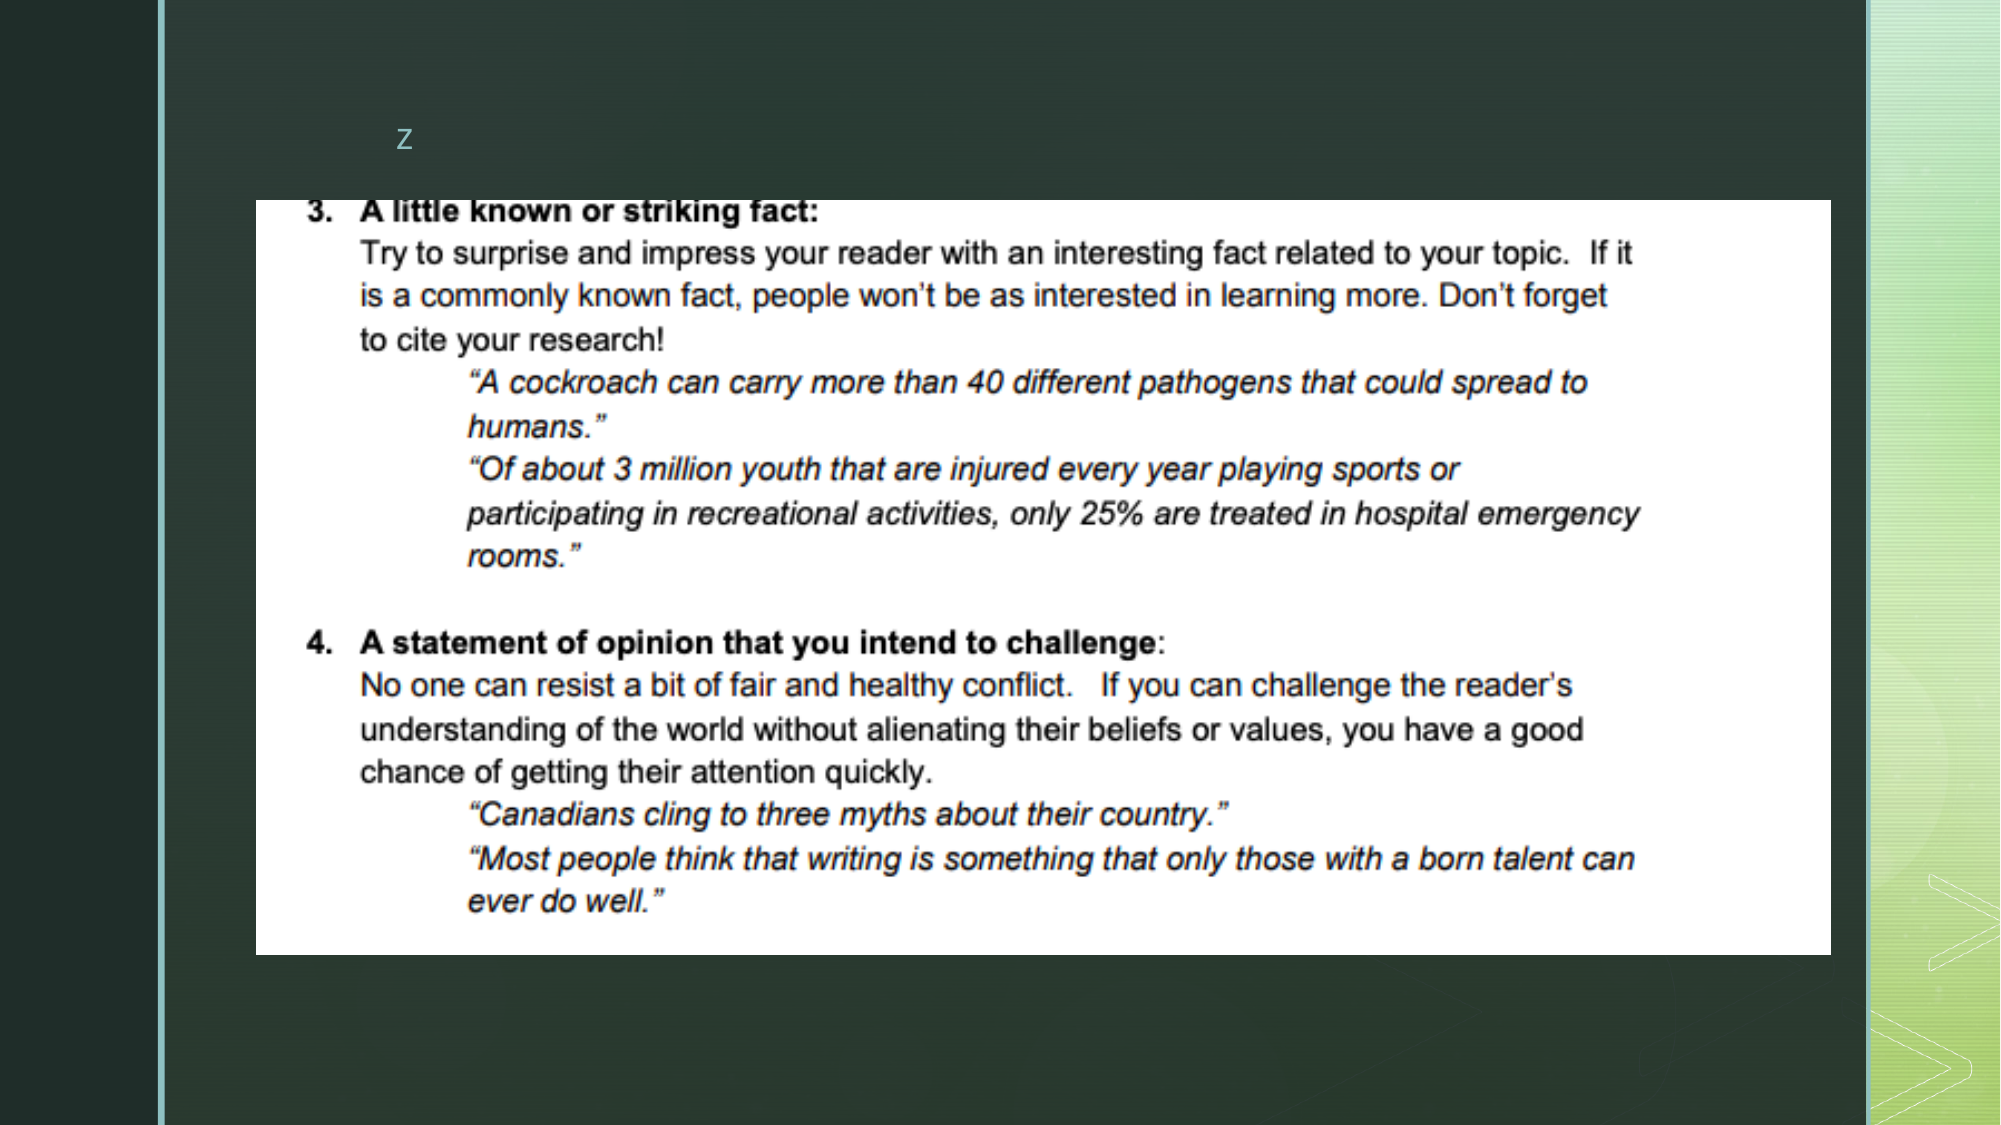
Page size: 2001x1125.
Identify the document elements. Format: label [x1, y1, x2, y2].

picture [1871, 0, 2001, 1125]
list [256, 200, 1831, 956]
